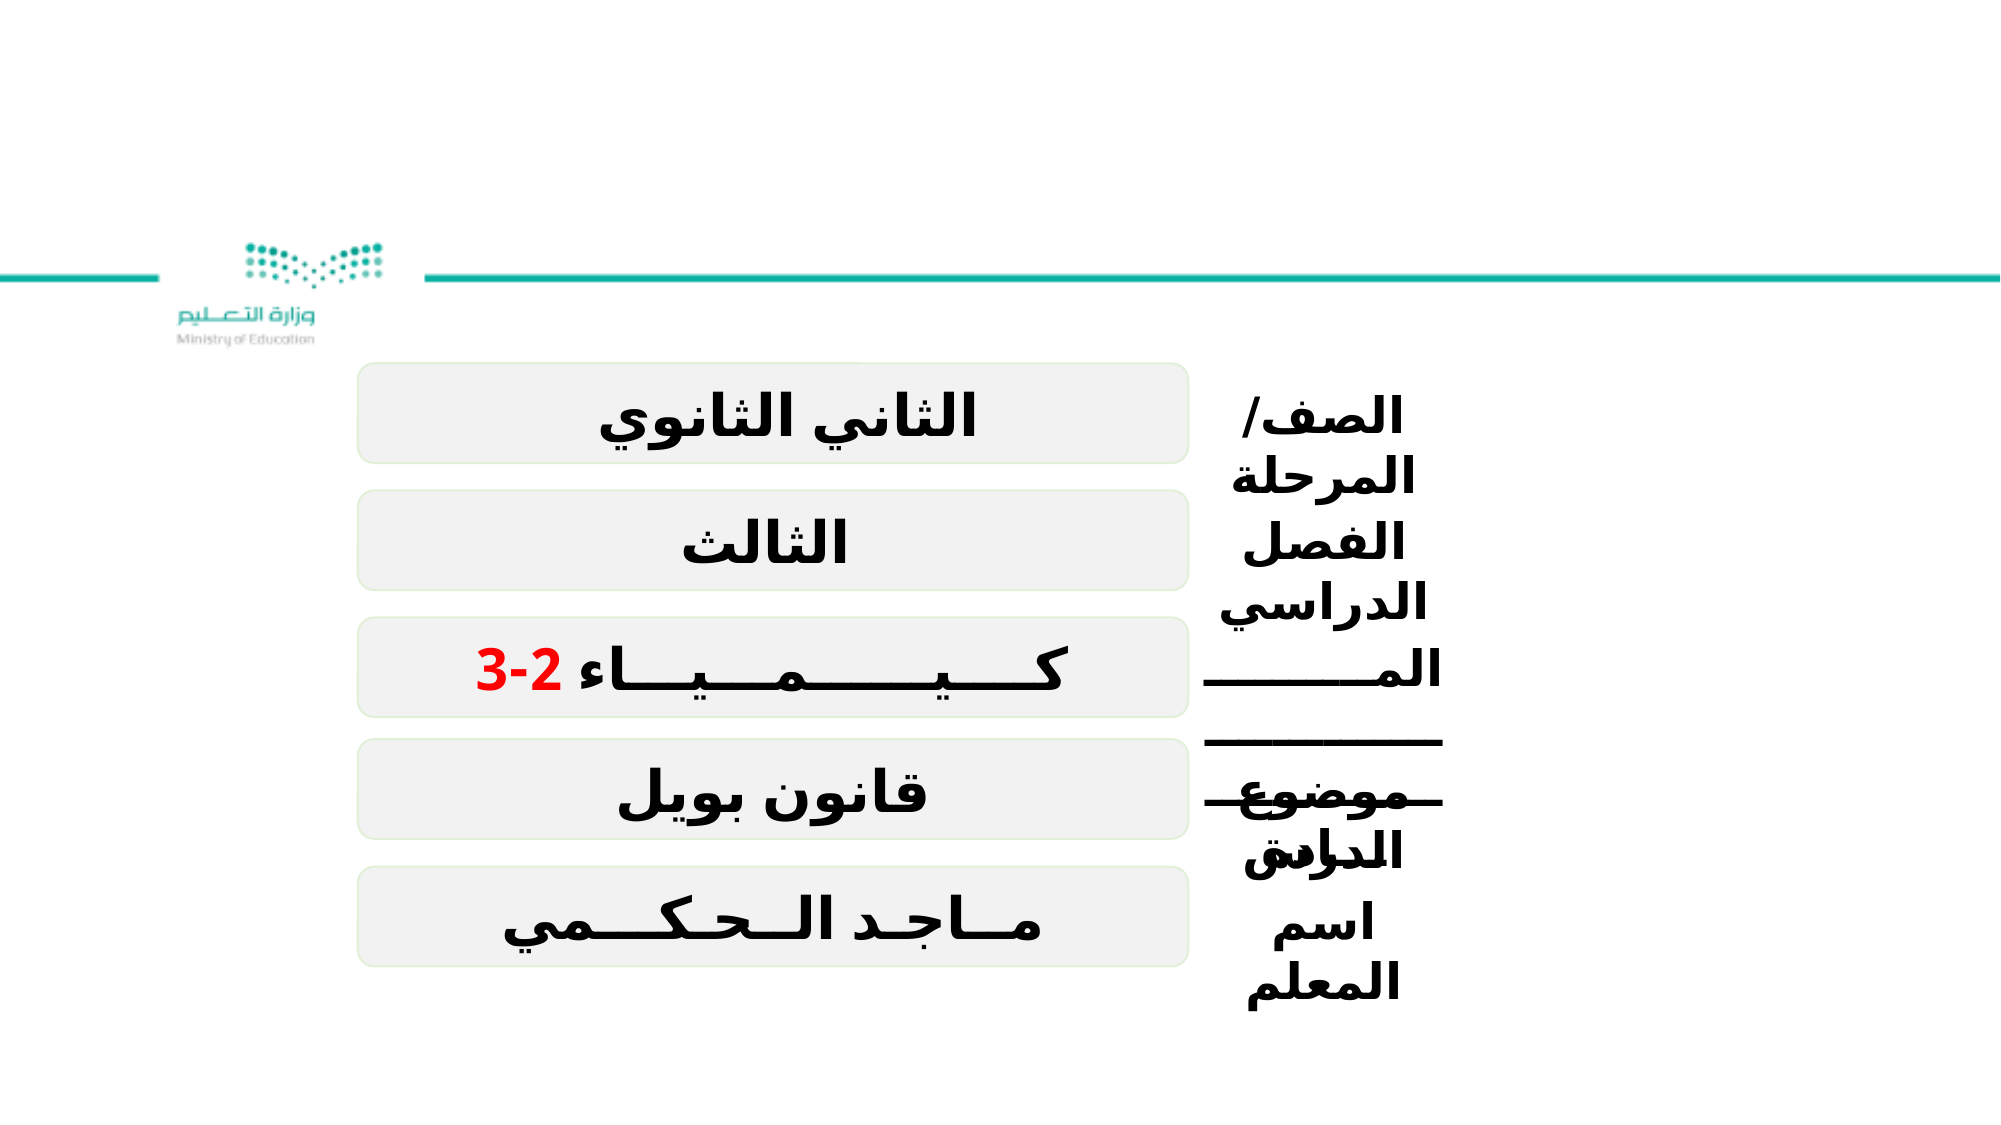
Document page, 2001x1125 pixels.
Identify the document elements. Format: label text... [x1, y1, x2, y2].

text_box مــاجـد الــحـكـــمي [356, 865, 1190, 968]
text_box الفصل الدراسي [1184, 502, 1464, 637]
text_box اسم المعلم [1184, 881, 1464, 1017]
text_box المـــــــــــــــــــــــــــــــــــــــــادة [1184, 637, 1464, 750]
text_box الثالث [356, 489, 1190, 592]
text_box قانون بويل [356, 737, 1190, 840]
text_box الصف/ المرحلة [1184, 375, 1464, 502]
text_box موضوع الدرس [1184, 750, 1464, 881]
text_box كــــيــــــمـــيـــاء 2-3 [356, 616, 1190, 719]
picture [0, 0, 2001, 1125]
text_box الثاني الثانوي [356, 362, 1190, 465]
